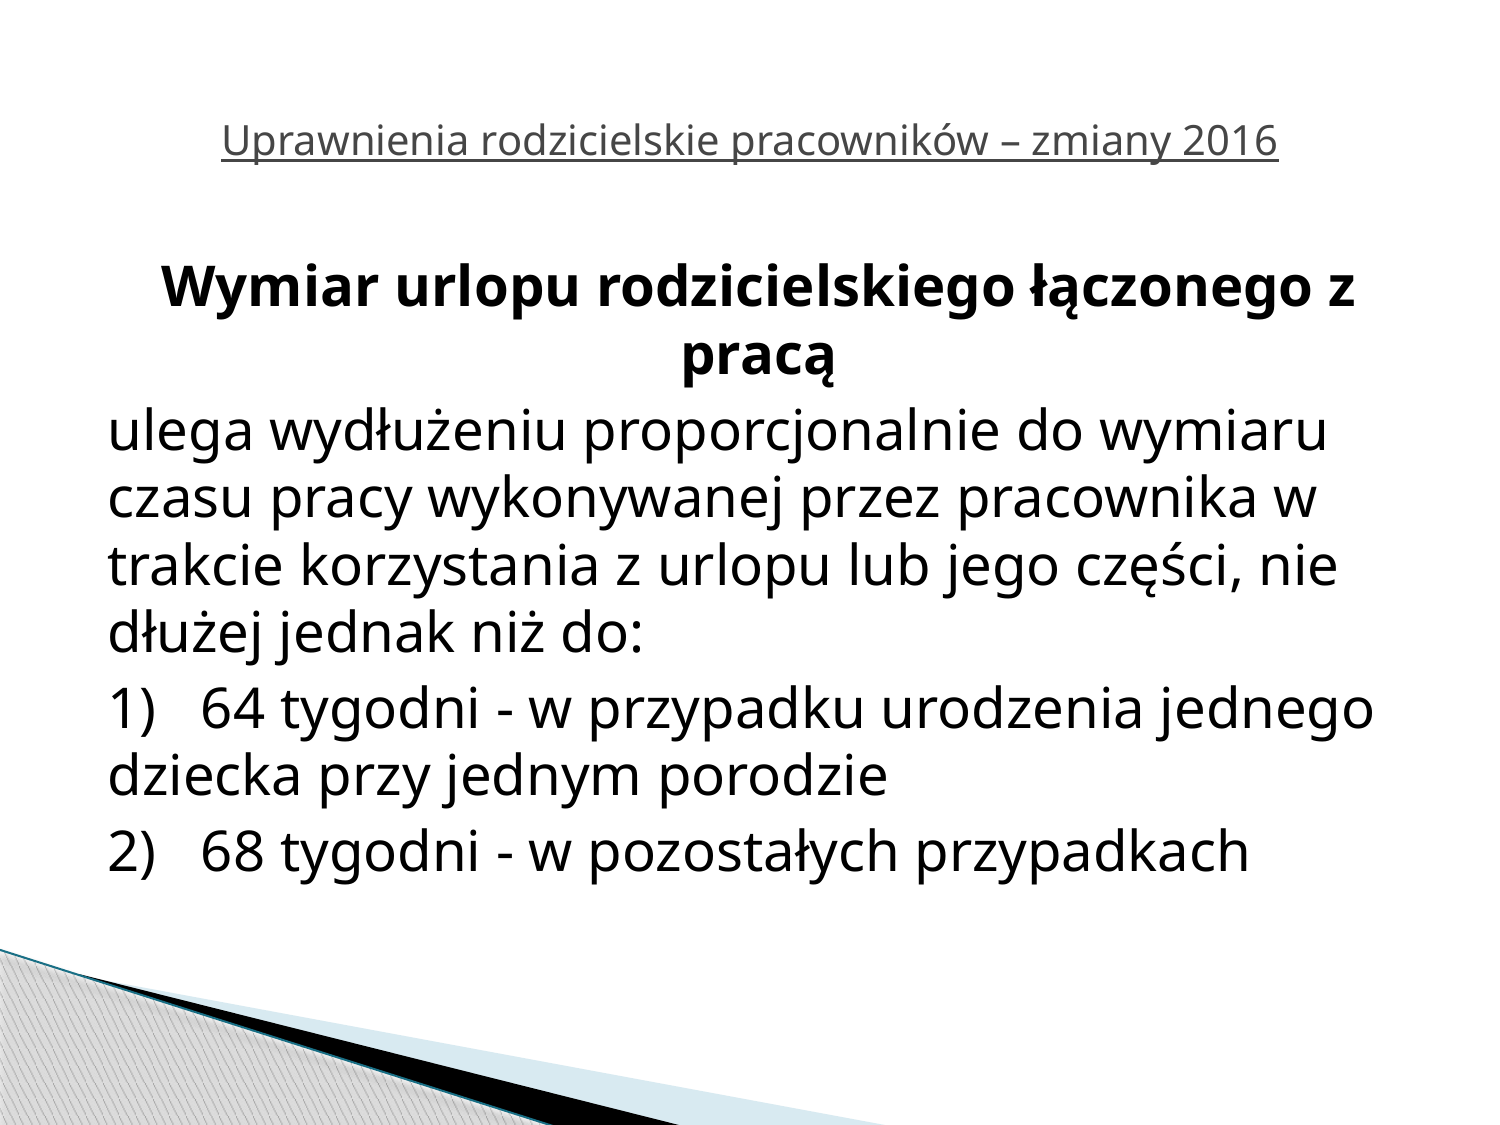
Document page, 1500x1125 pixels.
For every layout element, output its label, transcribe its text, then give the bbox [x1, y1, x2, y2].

list Wymiar urlopu rodzicielskiego łączonego z pracą ulega wydłużeniu proporcjonalnie do wymiaru czasu pracy wykonywanej przez pracownika w trakcie korzystania z urlopu lub jego części, nie dłużej jednak niż do: 1) 64 tygodni - w przypadku urodzenia jednego dziecka przy jednym porodzie 2) 68 tygodni - w pozostałych przypadkach [75, 243, 1425, 986]
title Uprawnienia rodzicielskie pracowników – zmiany 2016 [75, 45, 1425, 233]
